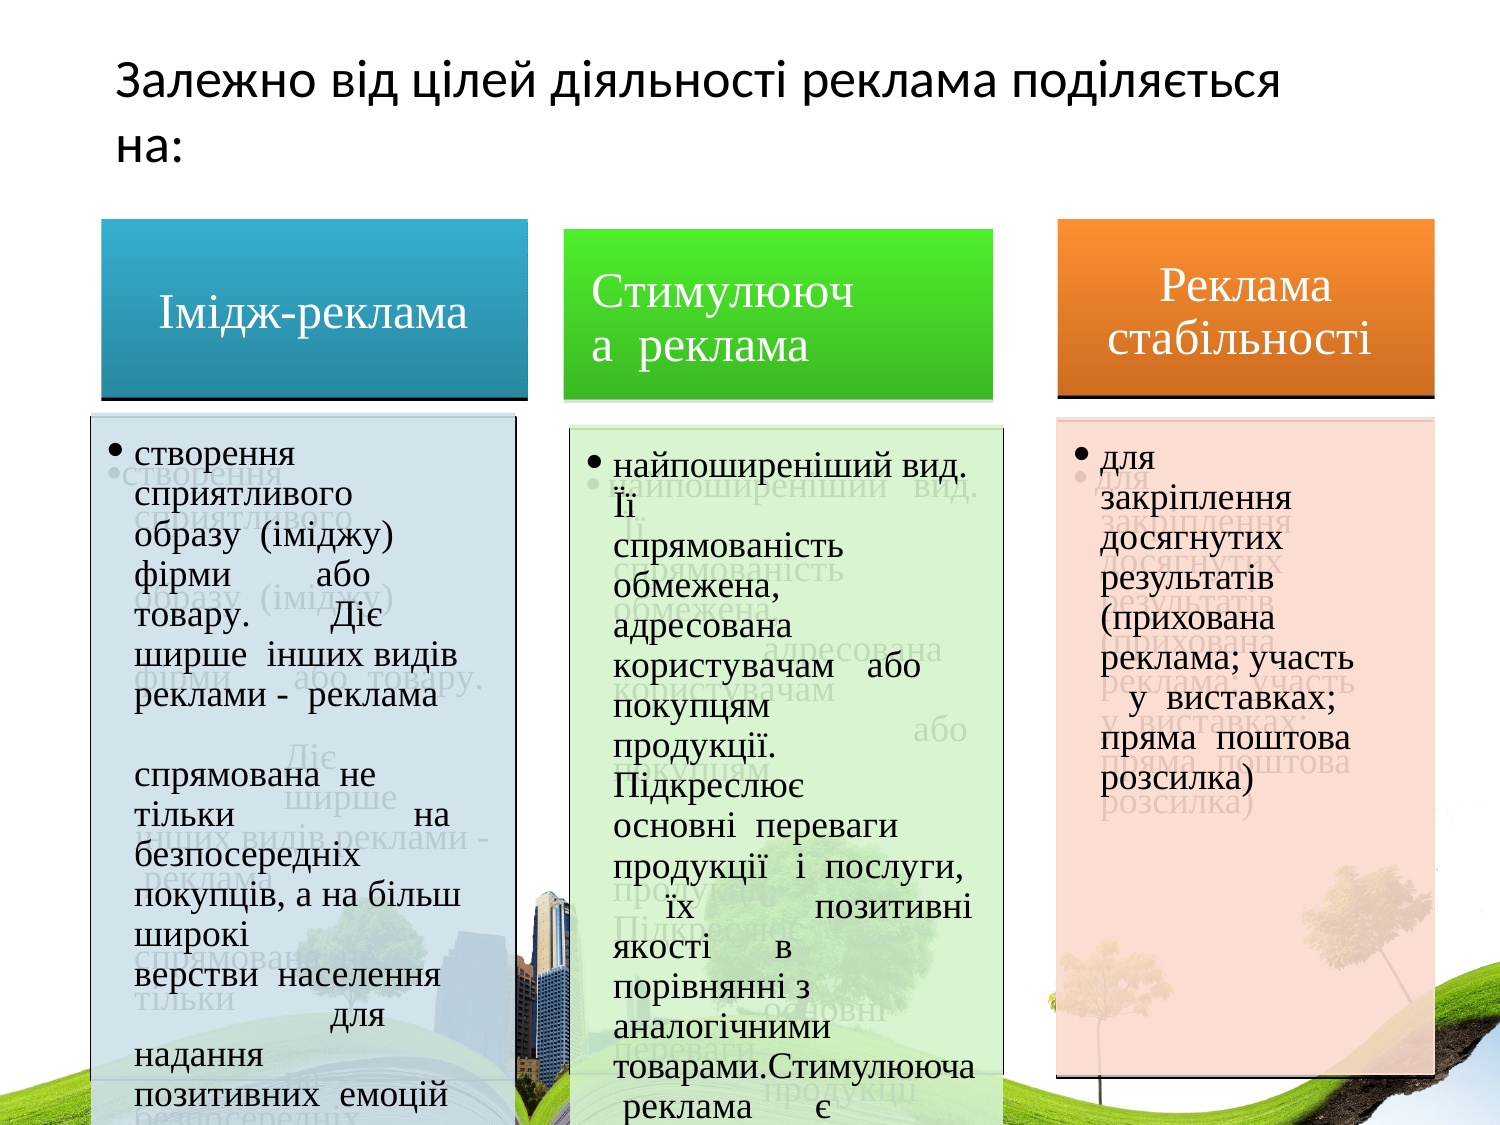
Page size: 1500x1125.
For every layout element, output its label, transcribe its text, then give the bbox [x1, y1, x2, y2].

picture [0, 394, 1500, 1125]
text_box [1057, 219, 1435, 248]
text_box Імідж-реклама [101, 276, 528, 339]
text_box для закріплення досягнутих результатів (прихована реклама; участь у виставках; пряма поштова розсилка) [1072, 430, 1415, 798]
text_box [1056, 417, 1434, 1075]
text_box Реклама стабільності [1057, 248, 1435, 366]
text_box найпоширеніший вид. Її спрямованість обмежена, адресована користувачам або покупцям продукції. Підкреслює основні переваги продукції і послуги, їх позитивні якості в порівнянні з аналогічними товарами.Стимулююча реклама є частиною імідж-реклами [570, 424, 1003, 1125]
text_box [101, 339, 528, 401]
text_box Стимулююча реклама [563, 254, 994, 372]
text_box [563, 229, 994, 254]
text_box [1057, 366, 1435, 399]
text_box [101, 219, 528, 276]
text_box створення сприятливого образу (іміджу) фірми або товару. Діє ширше інших видів реклами - реклама спрямована не тільки на безпосередніх покупців, а на більш широкі верстви населення для надання позитивних емоцій покупцям. [91, 412, 516, 1125]
text_box [563, 372, 994, 403]
title Залежно від цілей діяльності реклама поділяється на: [113, 11, 1363, 202]
